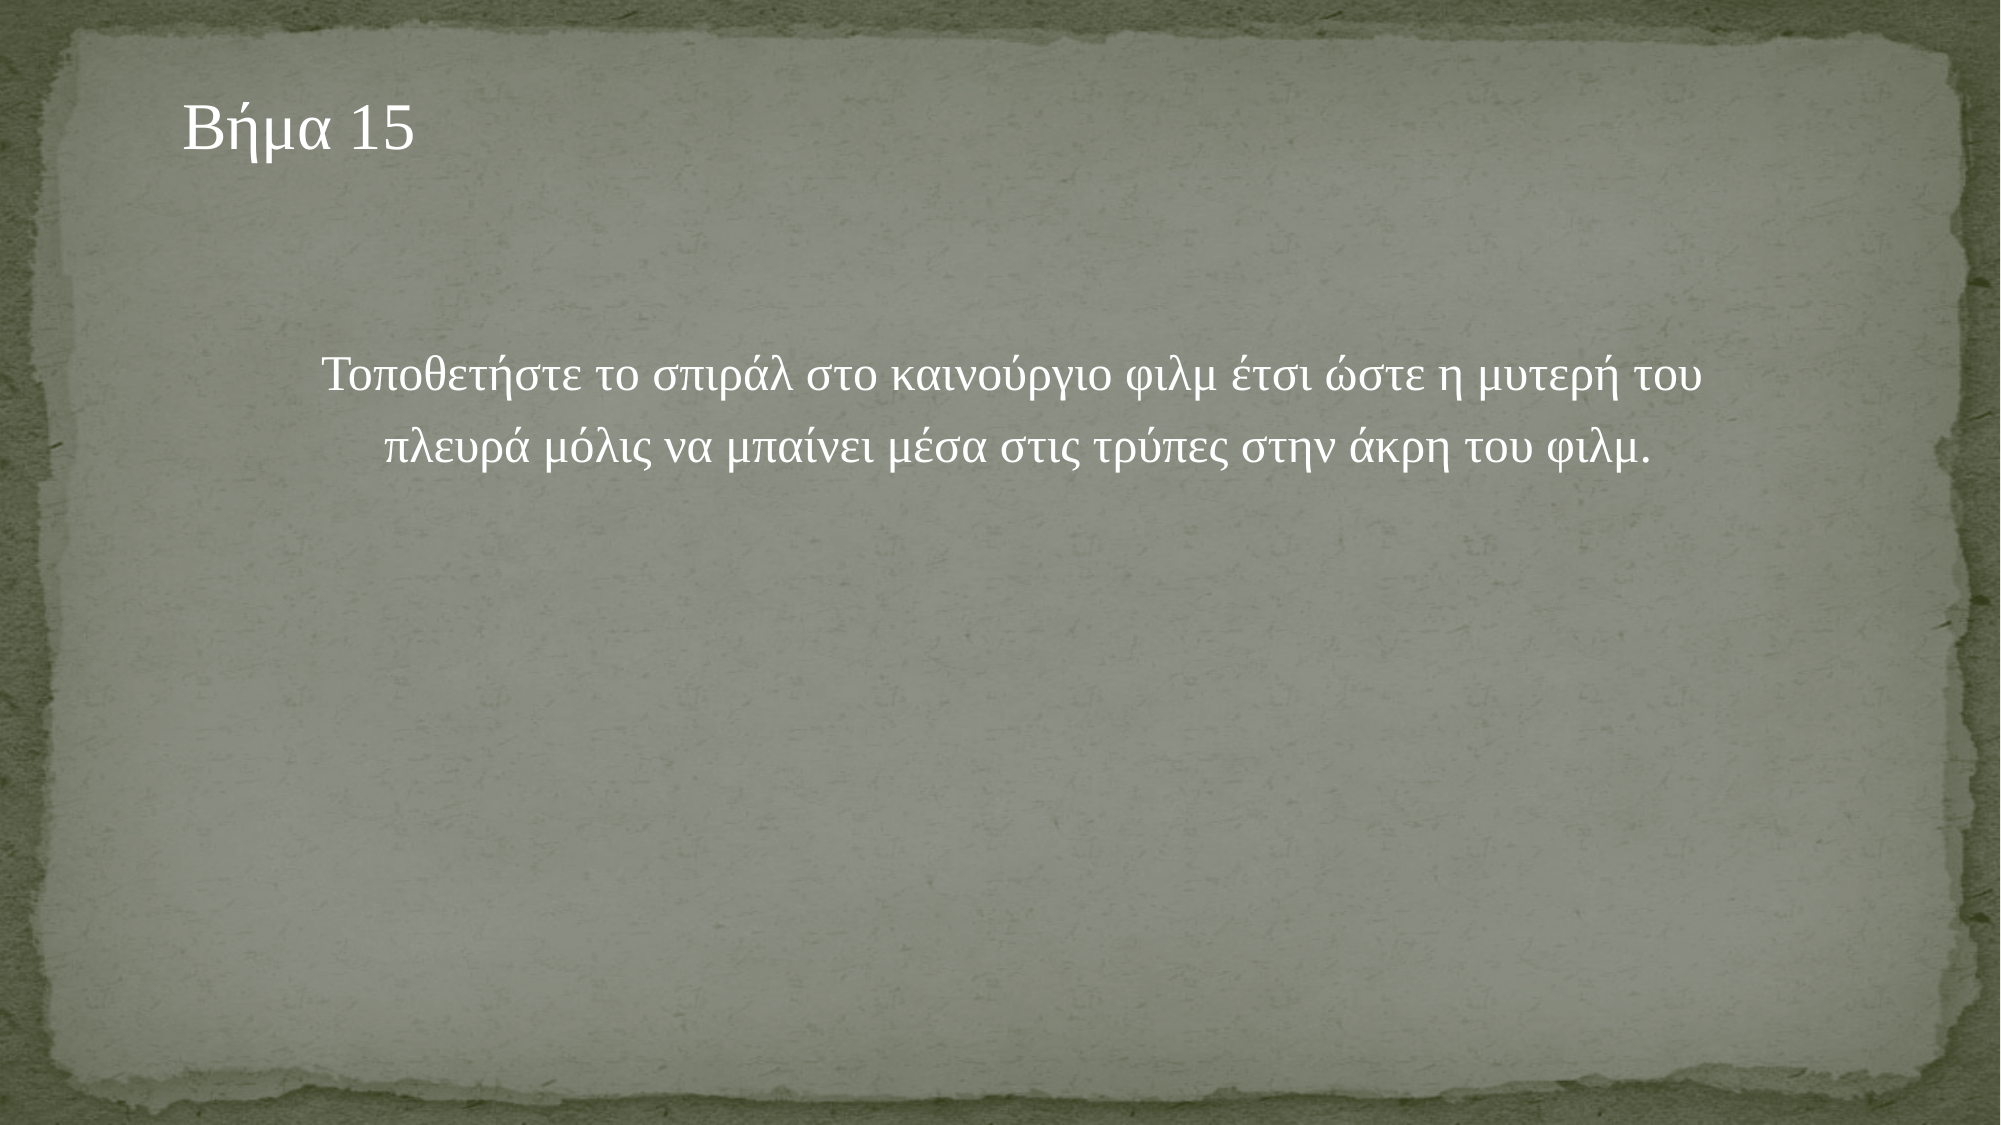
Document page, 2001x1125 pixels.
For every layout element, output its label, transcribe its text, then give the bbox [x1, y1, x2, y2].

text_box Βήμα 15 [167, 75, 442, 171]
list Τοποθετήστε το σπιράλ στο καινούργιο φιλμ έτσι ώστε η μυτερή του πλευρά μόλις να μπαίνει μέσα στις τρύπες στην άκρη του φιλμ. [187, 333, 1838, 509]
